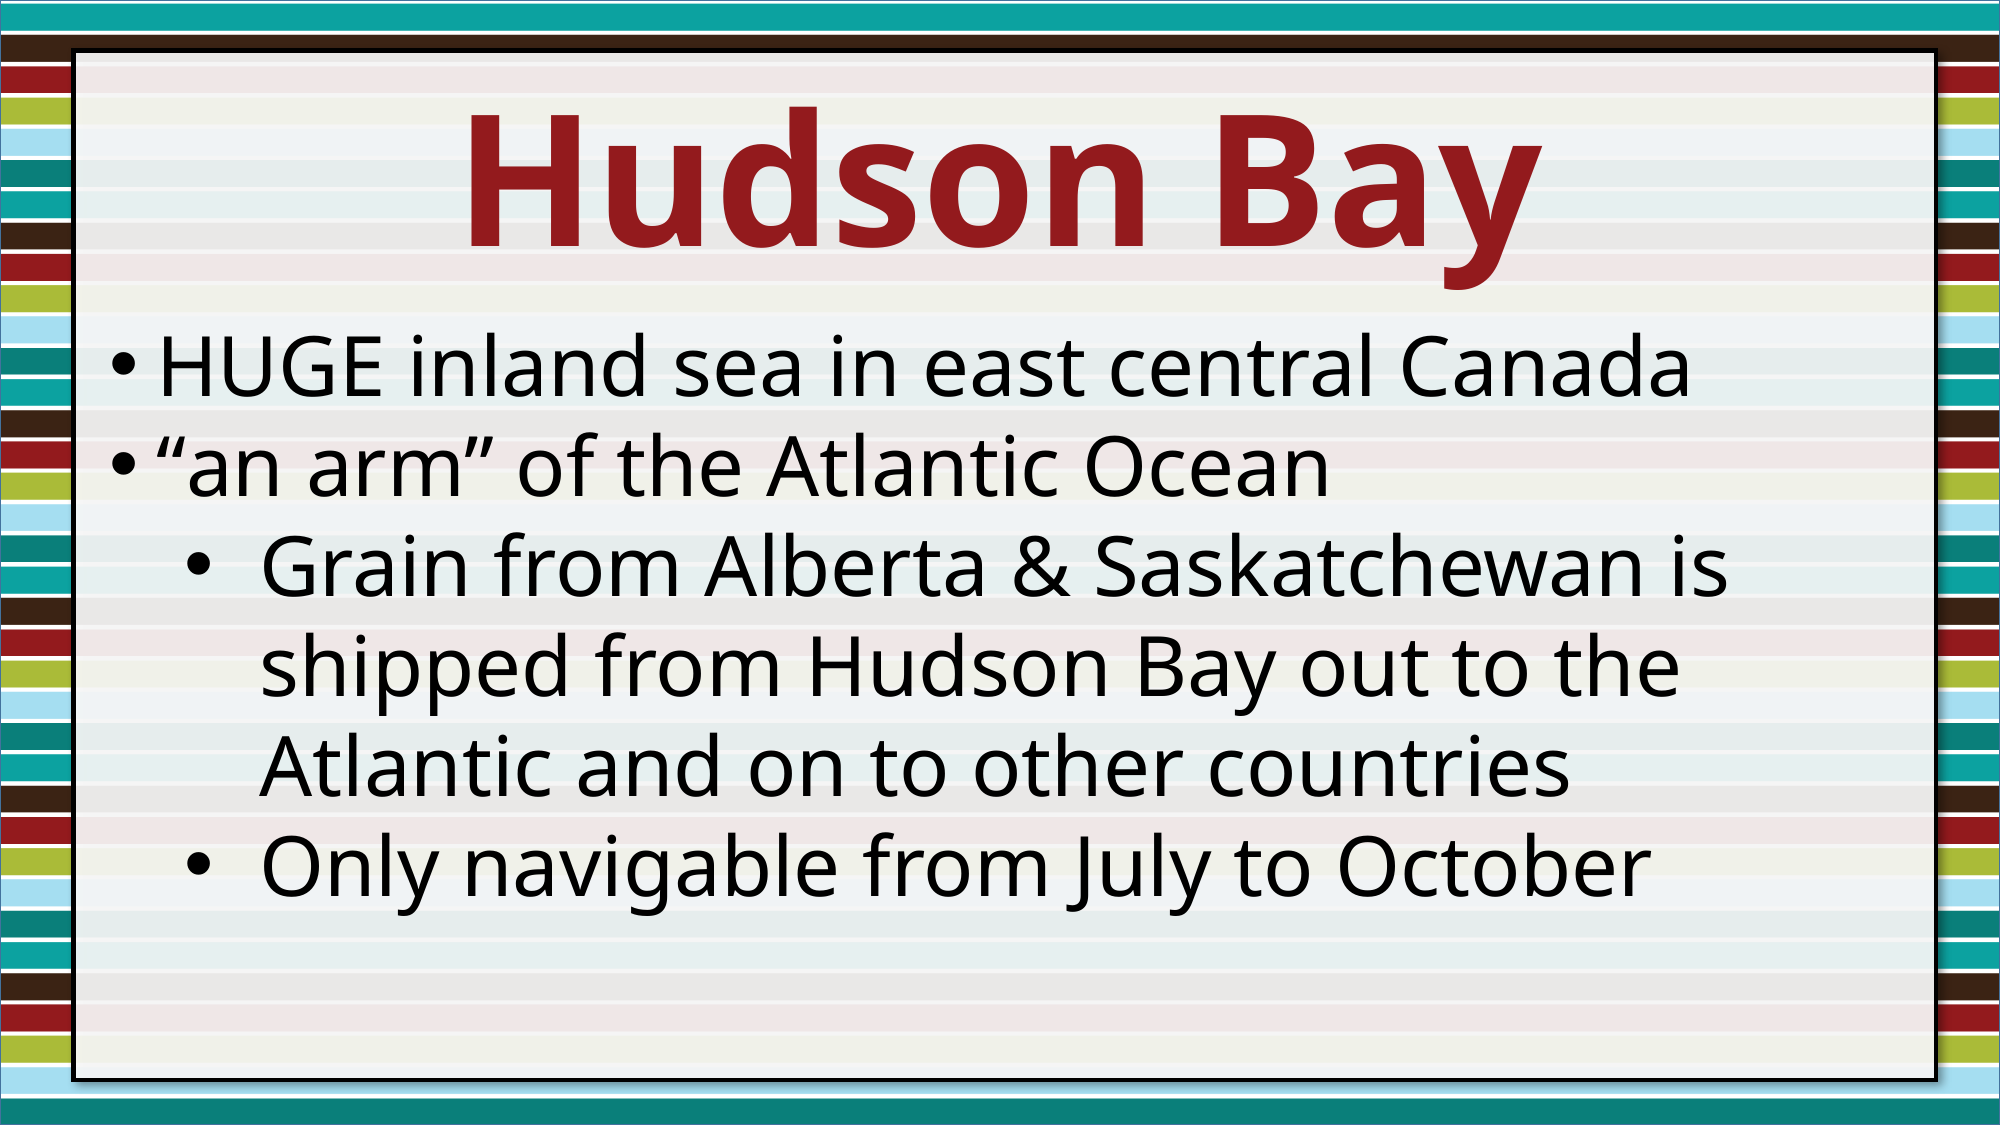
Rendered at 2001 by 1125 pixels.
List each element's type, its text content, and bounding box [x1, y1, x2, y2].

text_box HUGE inland sea in east central Canada “an arm” of the Atlantic Ocean Grain from Alberta & Saskatchewan is shipped from Hudson Bay out to the Atlantic and on to other countries Only navigable from July to October [94, 305, 1937, 921]
text_box [0, 0, 2000, 1125]
text_box Hudson Bay [439, 55, 1558, 291]
text_box [73, 50, 1937, 1081]
